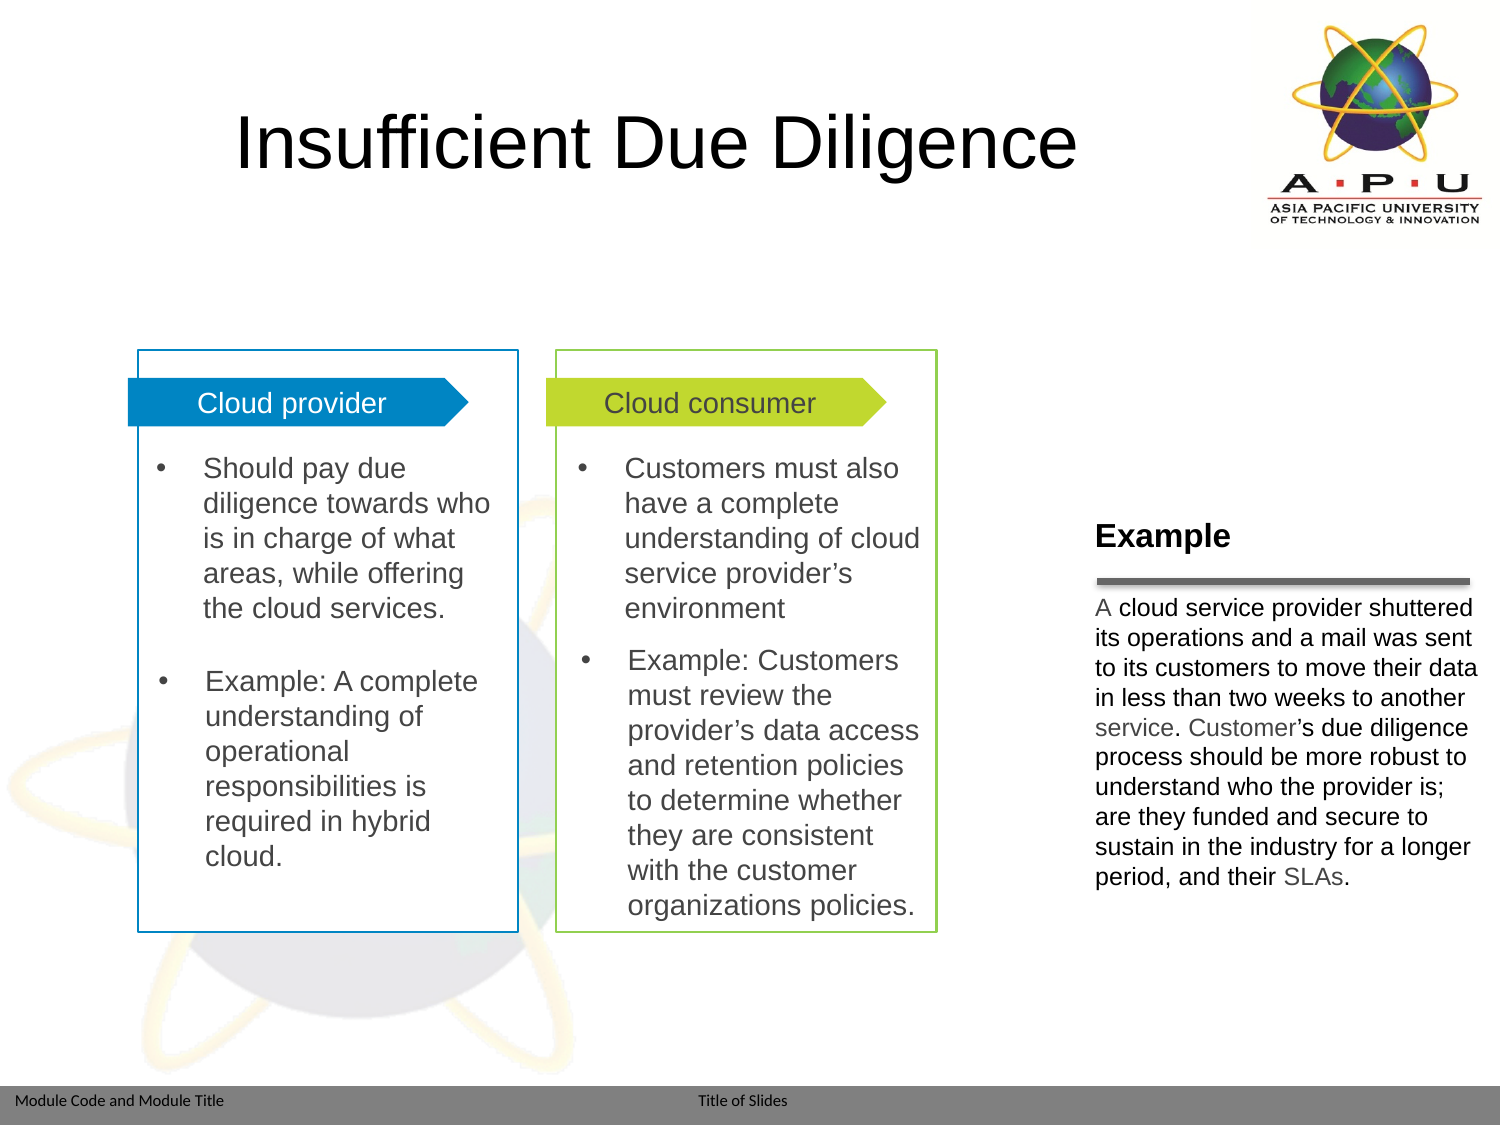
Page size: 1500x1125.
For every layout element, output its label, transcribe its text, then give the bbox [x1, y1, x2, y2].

text_box Example [1079, 507, 1470, 562]
text_box Example: A complete understanding of operational responsibilities is required in hybrid cloud. [143, 654, 494, 880]
text_box Example: Customers must review the provider’s data access and retention policies to determine whether they are consistent with the customer organizations policies. [565, 634, 937, 929]
text_box [137, 350, 519, 933]
title Insufficient Due Diligence [79, 45, 1235, 233]
text_box Cloud consumer [546, 377, 887, 427]
picture [1251, 0, 1500, 249]
text_box Customers must also have a complete understanding of cloud service provider’s environment [562, 442, 940, 632]
text_box Cloud provider [127, 377, 469, 427]
text_box Should pay due diligence towards who is in charge of what areas, while offering the cloud services. [141, 442, 506, 632]
text_box [556, 350, 937, 933]
text_box A cloud service provider shuttered its operations and a mail was sent to its customers to move their data in less than two weeks to another service. Customer’s due diligence process should be more robust to understand who the provider is; are they funded and secure to sustain in the industry for a longer period, and their SLAs. [1080, 583, 1500, 928]
